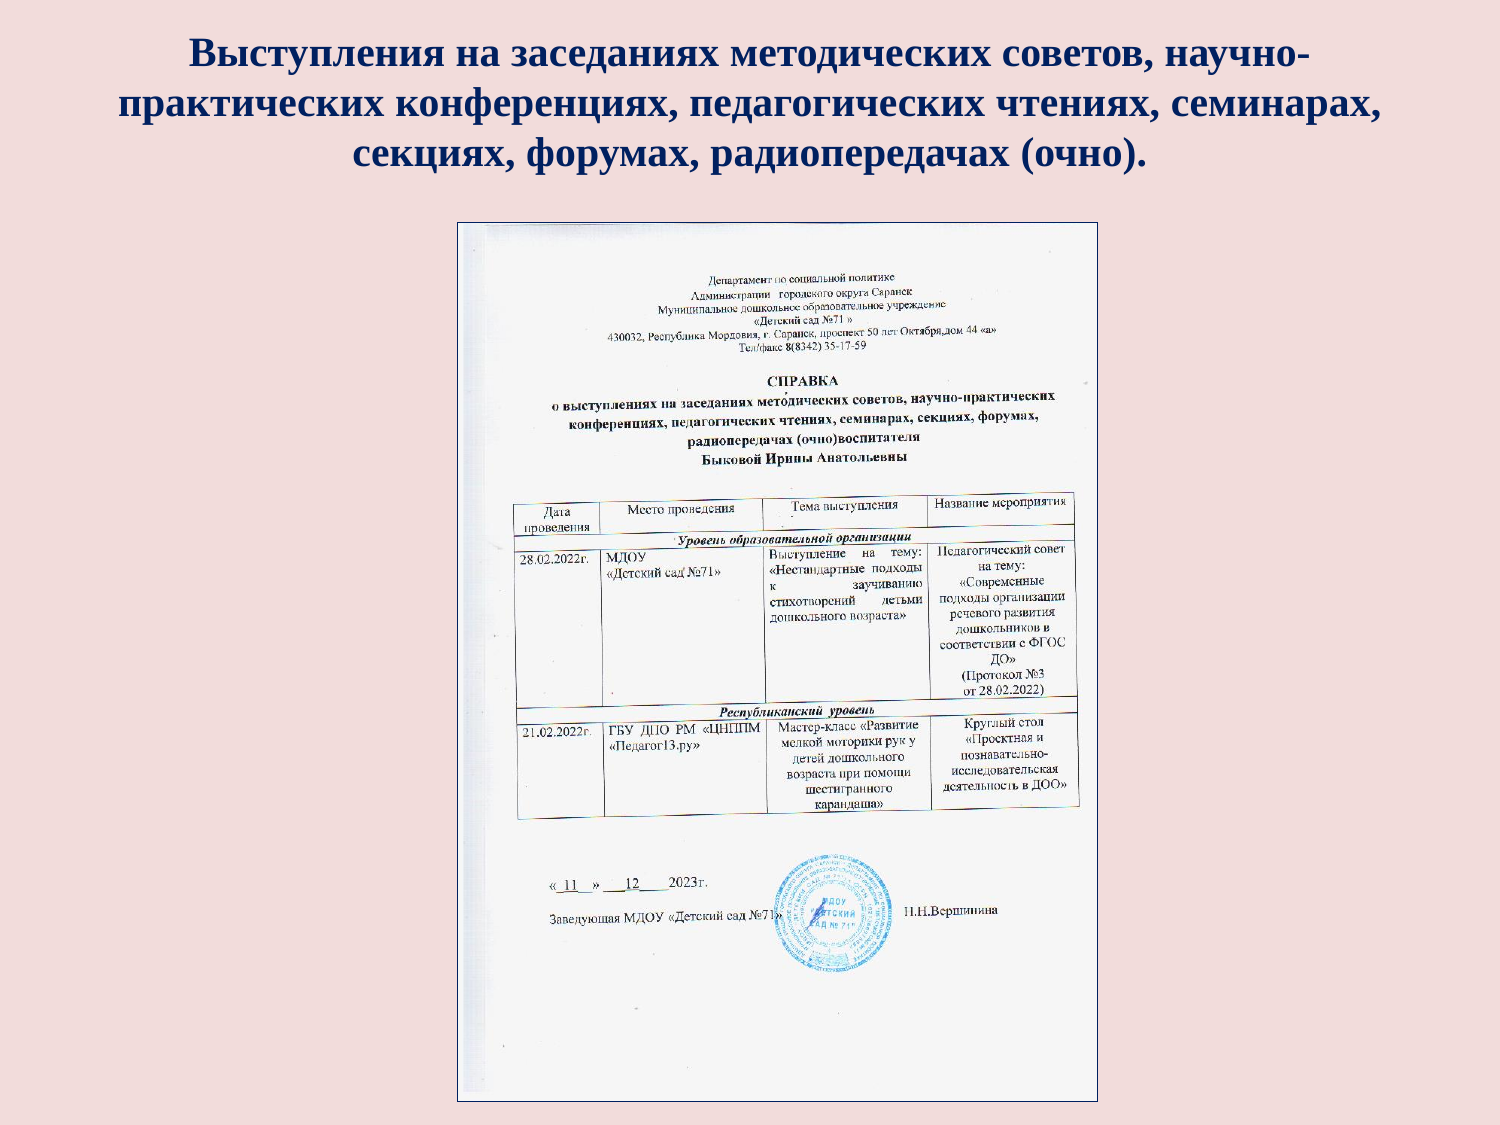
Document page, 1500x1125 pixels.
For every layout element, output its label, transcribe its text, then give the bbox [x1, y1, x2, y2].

picture [456, 222, 1098, 1102]
title Выступления на заседаниях методических советов, научно-практических конференциях, педагогических чтениях, семинарах, секциях, форумах, радиопередачах (очно). [75, 0, 1425, 200]
